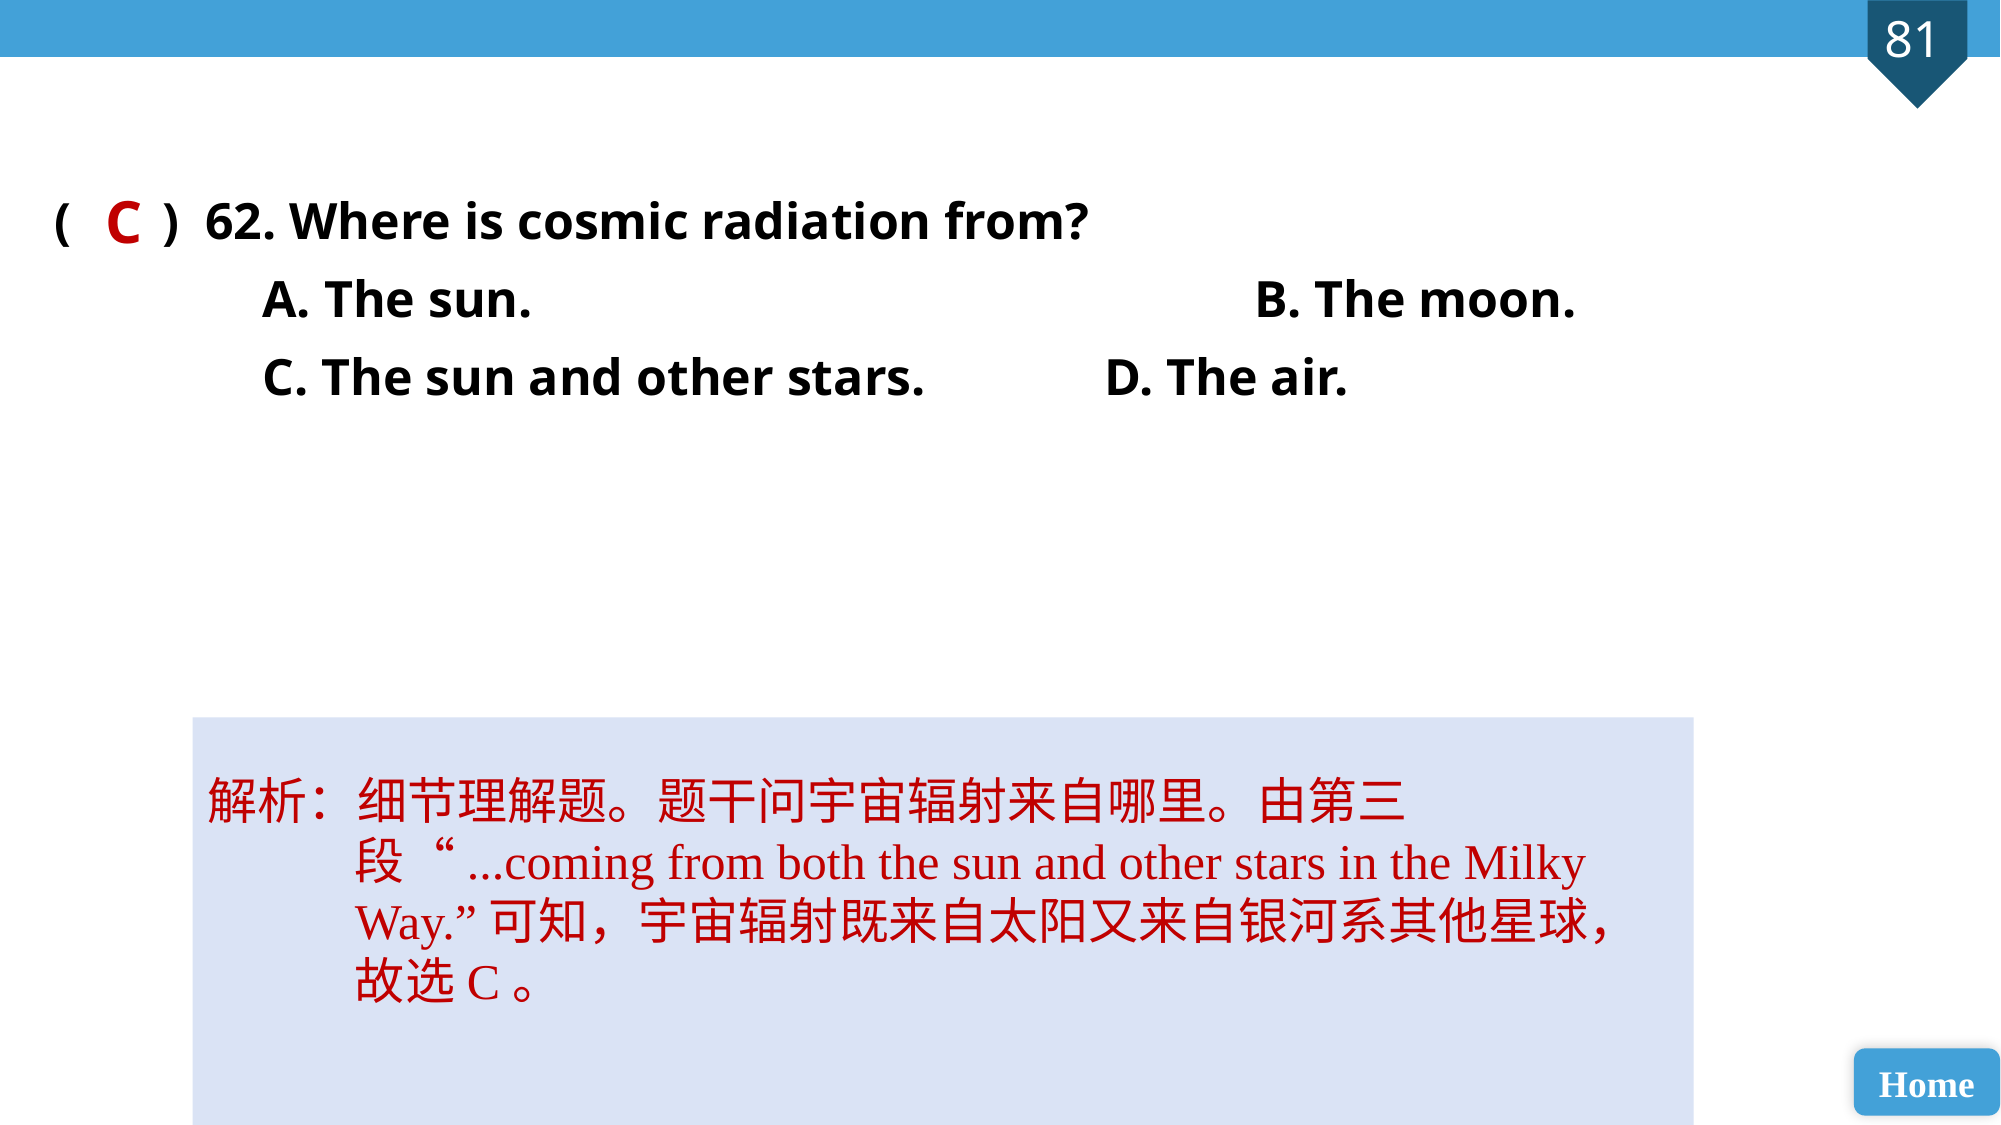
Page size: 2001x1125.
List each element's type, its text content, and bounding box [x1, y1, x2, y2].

text_box C [91, 178, 158, 263]
text_box [191, 716, 1695, 1125]
text_box 解析：细节理解题。题干问宇宙辐射来自哪里。由第三段“...coming from both the sun and other stars in the Milky Way.”可知，宇宙辐射既来自太阳又来自银河系其他星球，故选C。 [192, 762, 1608, 1017]
text_box ( ) 62. Where is cosmic radiation from? A. The sun. B. The moon. C. The sun and other stars. D. The air. [39, 164, 1976, 413]
